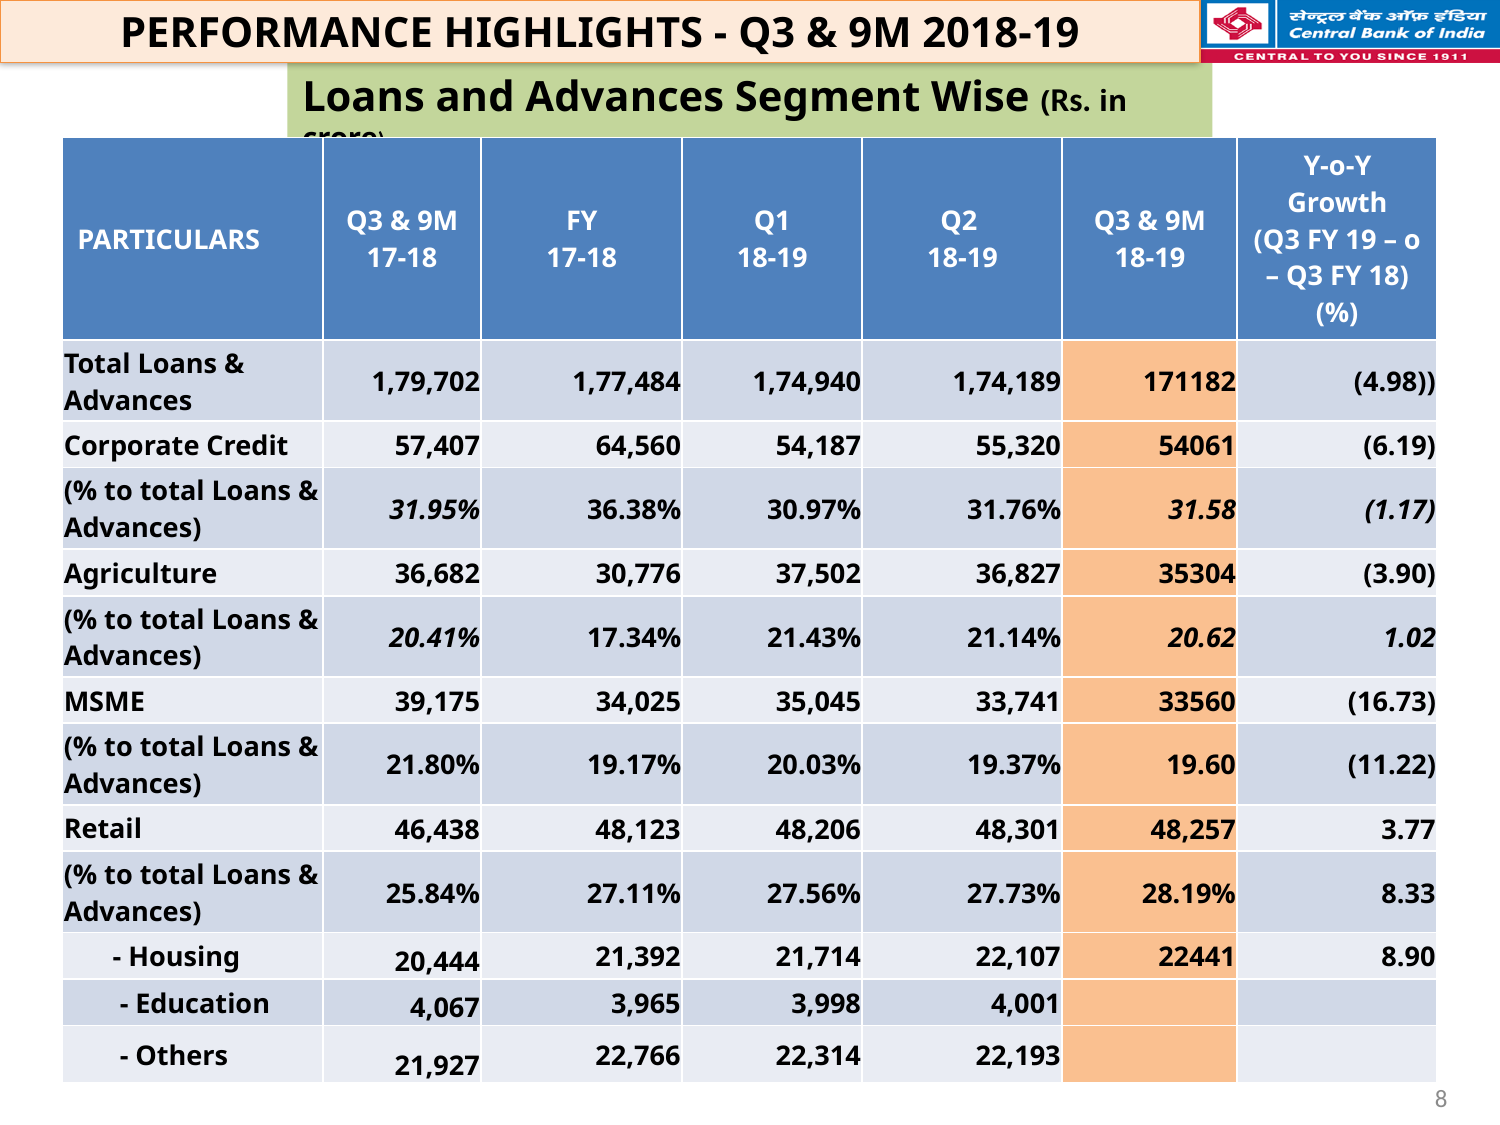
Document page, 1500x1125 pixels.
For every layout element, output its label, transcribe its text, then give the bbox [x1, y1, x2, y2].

table_cell (% to total Loans & Advances) [63, 724, 322, 804]
table_header Y-o-Y Growth (Q3 FY 19 – o – Q3 FY 18) (%) [1238, 138, 1436, 339]
table_cell 4,001 [863, 980, 1061, 1025]
slide_number 8 [1112, 1067, 1463, 1125]
table_cell 1.02 [1238, 597, 1436, 676]
table_cell [1063, 1026, 1236, 1082]
table_cell Total Loans & Advances [63, 341, 322, 420]
table_cell 48,206 [683, 806, 861, 850]
table_cell 39,175 [324, 678, 480, 722]
table_cell 22441 [1063, 933, 1236, 978]
table_cell 22,193 [863, 1026, 1061, 1082]
table_cell 21,714 [683, 933, 861, 978]
table_header Q1 18-19 [683, 138, 861, 339]
table_cell 8.90 [1238, 933, 1436, 978]
table_cell (1.17) [1238, 468, 1436, 548]
table_cell 22,314 [683, 1026, 861, 1082]
table_cell 27.73% [863, 852, 1061, 932]
table_cell 1,74,940 [683, 341, 861, 420]
table_cell 54,187 [683, 422, 861, 467]
table_cell 19.37% [863, 724, 1061, 804]
table_cell 31.95% [324, 468, 480, 548]
table_cell 28.19% [1063, 852, 1236, 932]
table_cell 1,77,484 [482, 341, 681, 420]
table_cell 4,067 [324, 980, 480, 1025]
table_cell 21.80% [324, 724, 480, 804]
table_cell 21,927 [324, 1026, 480, 1082]
table_cell 54061 [1063, 422, 1236, 467]
table_cell - Housing [63, 933, 322, 978]
table_cell (% to total Loans & Advances) [63, 597, 322, 676]
table_cell 57,407 [324, 422, 480, 467]
table_cell [1063, 980, 1236, 1025]
table_cell - Education [63, 980, 322, 1025]
table_cell MSME [63, 678, 322, 722]
table_cell 20.62 [1063, 597, 1236, 676]
table_cell 8.33 [1238, 852, 1436, 932]
table_cell 33560 [1063, 678, 1236, 722]
table_header Q3 & 9M 18-19 [1063, 138, 1236, 339]
table_cell 64,560 [482, 422, 681, 467]
table_cell 21,392 [482, 933, 681, 978]
picture [1199, 0, 1500, 63]
table_cell 31.76% [863, 468, 1061, 548]
table_cell 48,301 [863, 806, 1061, 850]
table_cell 48,257 [1063, 806, 1236, 850]
table_cell 20.41% [324, 597, 480, 676]
table_cell Retail [63, 806, 322, 850]
table_cell (16.73) [1238, 678, 1436, 722]
table_cell 27.56% [683, 852, 861, 932]
table_cell 37,502 [683, 550, 861, 595]
table_cell (% to total Loans & Advances) [63, 852, 322, 932]
table_cell 171182 [1063, 341, 1236, 420]
table_cell (% to total Loans & Advances) [63, 468, 322, 548]
table_cell 19.60 [1063, 724, 1236, 804]
table_cell 19.17% [482, 724, 681, 804]
table_cell 3,998 [683, 980, 861, 1025]
table_cell Corporate Credit [63, 422, 322, 467]
table_cell [1238, 1026, 1436, 1082]
table_header FY 17-18 [482, 138, 681, 339]
table_header Q2 18-19 [863, 138, 1061, 339]
table_cell 20.03% [683, 724, 861, 804]
table_cell (4.98)) [1238, 341, 1436, 420]
table_cell 22,766 [482, 1026, 681, 1082]
table_cell 21.14% [863, 597, 1061, 676]
table_cell 21.43% [683, 597, 861, 676]
table_cell [1238, 980, 1436, 1025]
table_cell 3.77 [1238, 806, 1436, 850]
table_cell 34,025 [482, 678, 681, 722]
table_header PARTICULARS [63, 138, 322, 339]
table_cell 31.58 [1063, 468, 1236, 548]
table_cell 36,682 [324, 550, 480, 595]
table_cell 48,123 [482, 806, 681, 850]
table_cell (3.90) [1238, 550, 1436, 595]
text_box PERFORMANCE HIGHLIGHTS - Q3 & 9M 2018-19 [0, 0, 1197, 63]
table_cell 36.38% [482, 468, 681, 548]
table_cell Agriculture [63, 550, 322, 595]
table_cell 1,74,189 [863, 341, 1061, 420]
table_cell 55,320 [863, 422, 1061, 467]
table_cell 30.97% [683, 468, 861, 548]
table_cell 17.34% [482, 597, 681, 676]
table_cell 22,107 [863, 933, 1061, 978]
table_cell 30,776 [482, 550, 681, 595]
table_cell (11.22) [1238, 724, 1436, 804]
table_cell 33,741 [863, 678, 1061, 722]
table_cell (6.19) [1238, 422, 1436, 467]
table_cell 35304 [1063, 550, 1236, 595]
table_cell 36,827 [863, 550, 1061, 595]
text_box Loans and Advances Segment Wise (Rs. in crore) [287, 69, 1213, 137]
table_cell 35,045 [683, 678, 861, 722]
table_cell 3,965 [482, 980, 681, 1025]
table_cell 20,444 [324, 933, 480, 978]
table_cell 25.84% [324, 852, 480, 932]
table_header Q3 & 9M 17-18 [324, 138, 480, 339]
table_cell 1,79,702 [324, 341, 480, 420]
table_cell - Others [63, 1026, 322, 1082]
table_cell 46,438 [324, 806, 480, 850]
table_cell 27.11% [482, 852, 681, 932]
